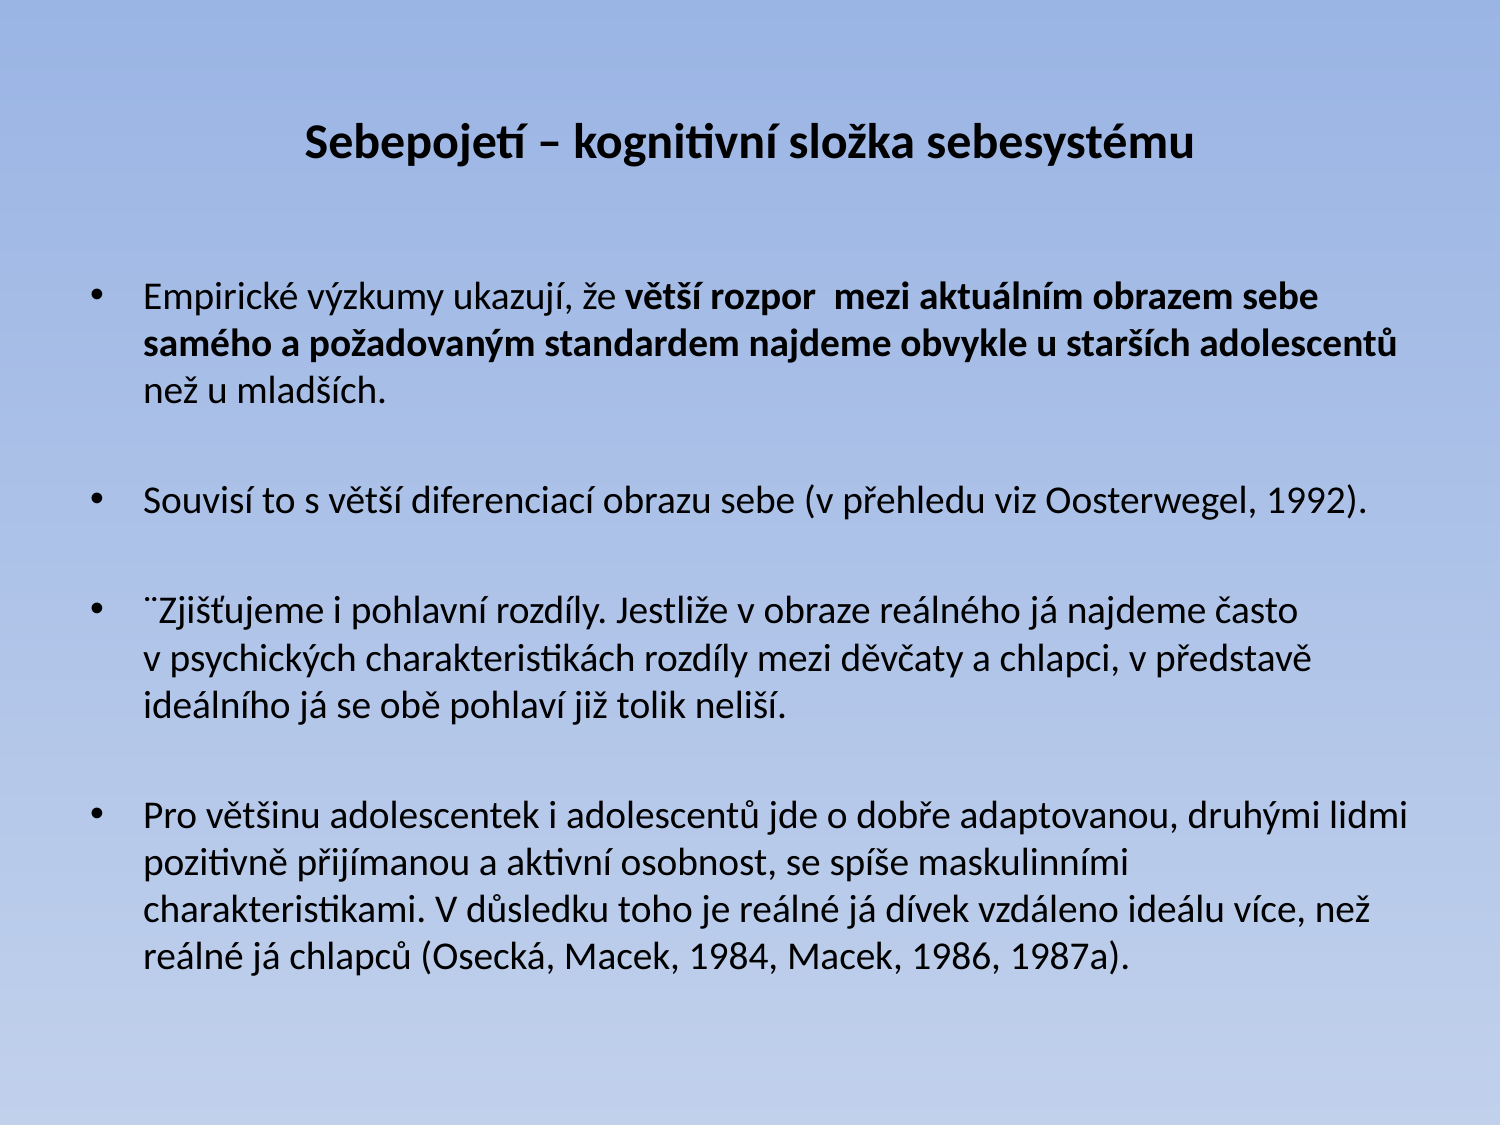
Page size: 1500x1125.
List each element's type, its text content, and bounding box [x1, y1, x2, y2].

title Sebepojetí – kognitivní složka sebesystému [75, 45, 1425, 233]
list Empirické výzkumy ukazují, že větší rozpor mezi aktuálním obrazem sebe samého a požadovaným standardem najdeme obvykle u starších adolescentů než u mladších. Souvisí to s větší diferenciací obrazu sebe (v přehledu viz Oosterwegel, 1992). ¨Zjišťujeme i pohlavní rozdíly. Jestliže v obraze reálného já najdeme často v psychických charakteristikách rozdíly mezi děvčaty a chlapci, v představě ideálního já se obě pohlaví již tolik neliší. Pro většinu adolescentek i adolescentů jde o dobře adaptovanou, druhými lidmi pozitivně přijímanou a aktivní osobnost, se spíše maskulinními charakteristikami. V důsledku toho je reálné já dívek vzdáleno ideálu více, než reálné já chlapců (Osecká, Macek, 1984, Macek, 1986, 1987a). [75, 262, 1425, 1005]
